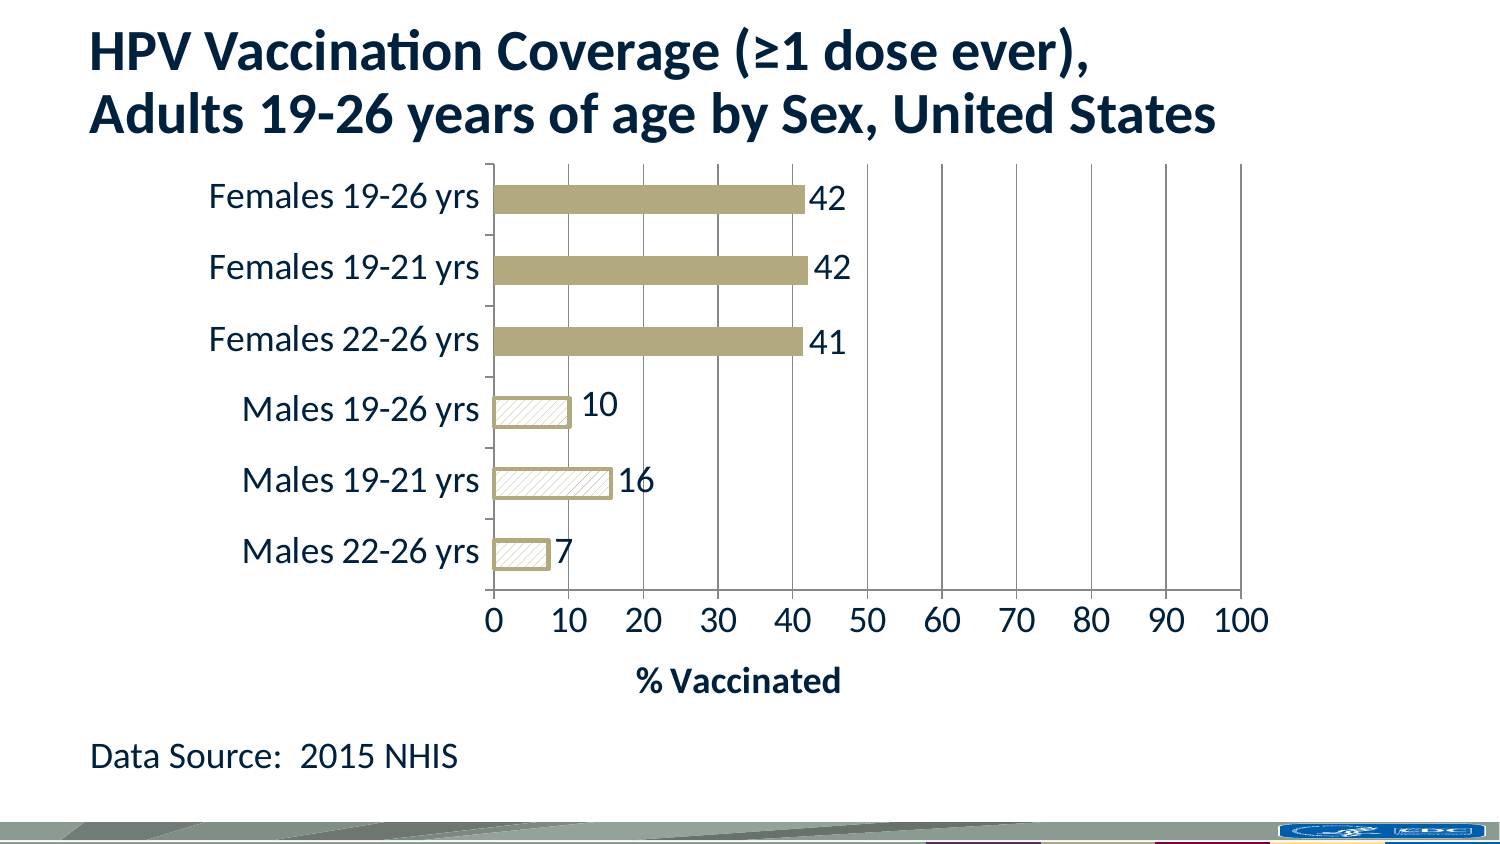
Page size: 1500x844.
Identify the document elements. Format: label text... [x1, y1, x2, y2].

list Data Source: 2015 NHIS [75, 723, 1425, 824]
chart [186, 152, 1292, 740]
title HPV Vaccination Coverage (≥1 dose ever), Adults 19-26 years of age by Sex, United States [75, 11, 1425, 153]
